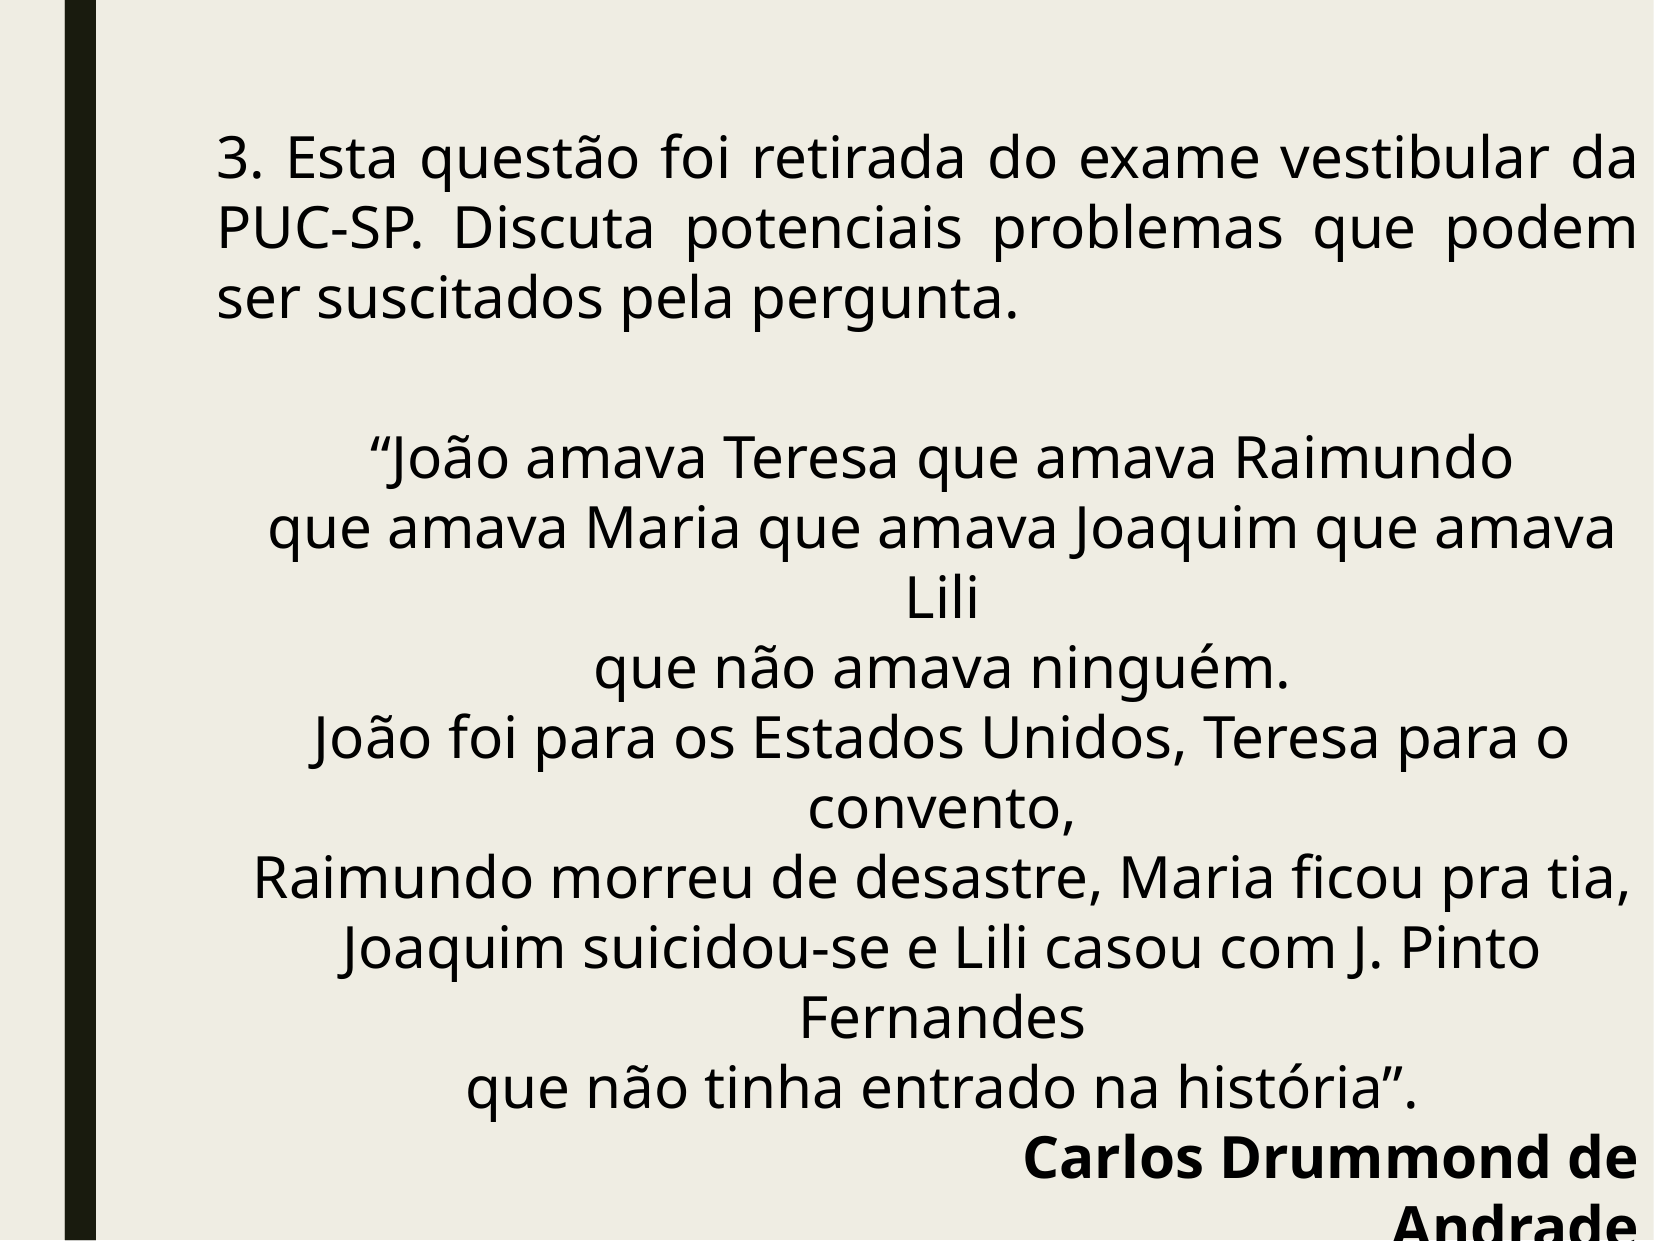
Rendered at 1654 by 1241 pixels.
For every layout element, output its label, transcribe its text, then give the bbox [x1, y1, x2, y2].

text_box 3. Esta questão foi retirada do exame vestibular da PUC-SP. Discuta potenciais problemas que podem ser suscitados pela pergunta. “João amava Teresa que amava Raimundo que amava Maria que amava Joaquim que amava Lili que não amava ninguém. João foi para os Estados Unidos, Teresa para o convento, Raimundo morreu de desastre, Maria ficou pra tia, Joaquim suicidou-se e Lili casou com J. Pinto Fernandes que não tinha entrado na história”. Carlos Drummond de Andrade [201, 112, 1654, 1241]
